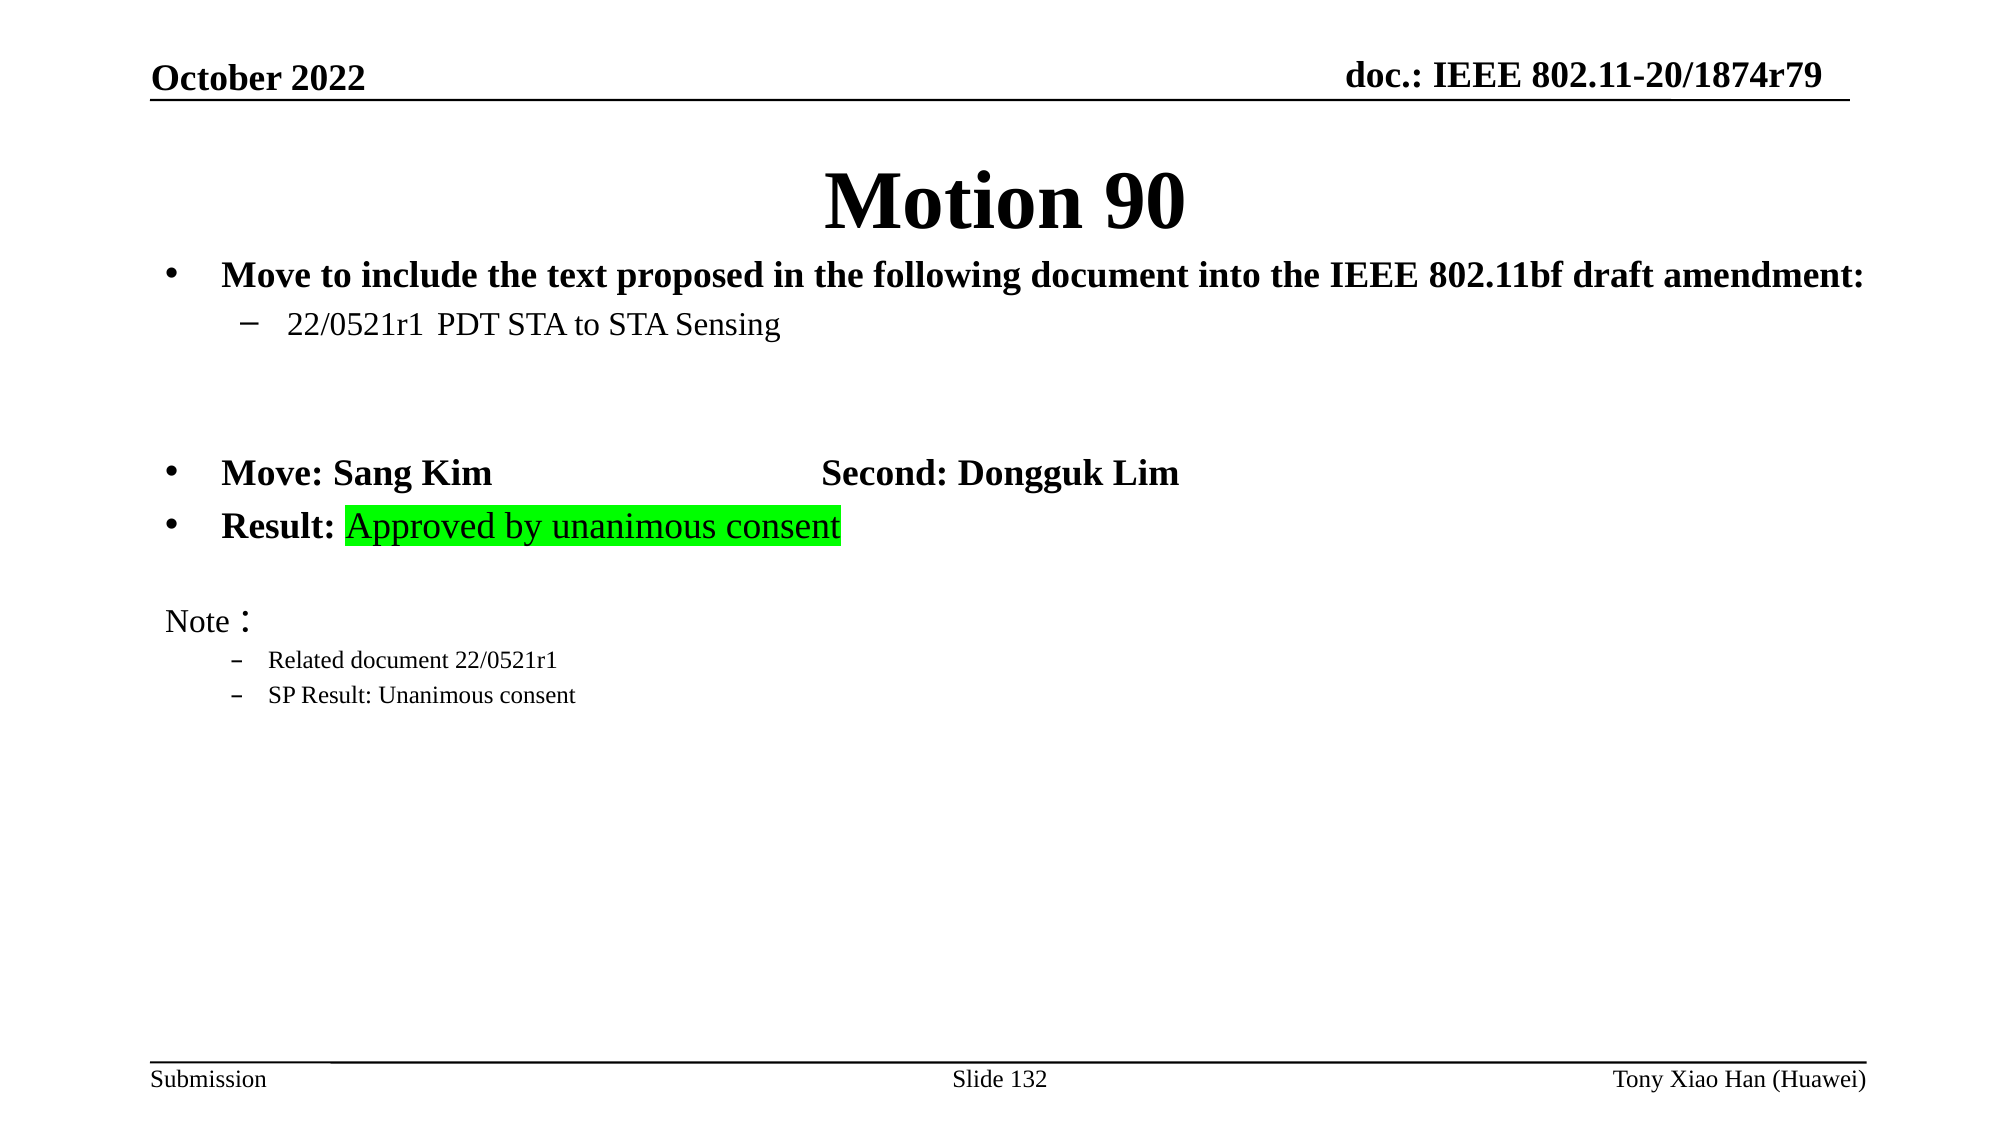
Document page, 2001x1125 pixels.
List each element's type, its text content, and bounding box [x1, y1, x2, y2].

text_box Motion 90 [368, 137, 1644, 212]
text_box Move to include the text proposed in the following document into the IEEE 802.11bf draft amendment: 22/0521r1 PDT STA to STA Sensing Move: Sang Kim Second: Dongguk Lim Result: Approved by unanimous consent Note： Related document 22/0521r1 SP Result: Unanimous consent [150, 212, 1900, 900]
